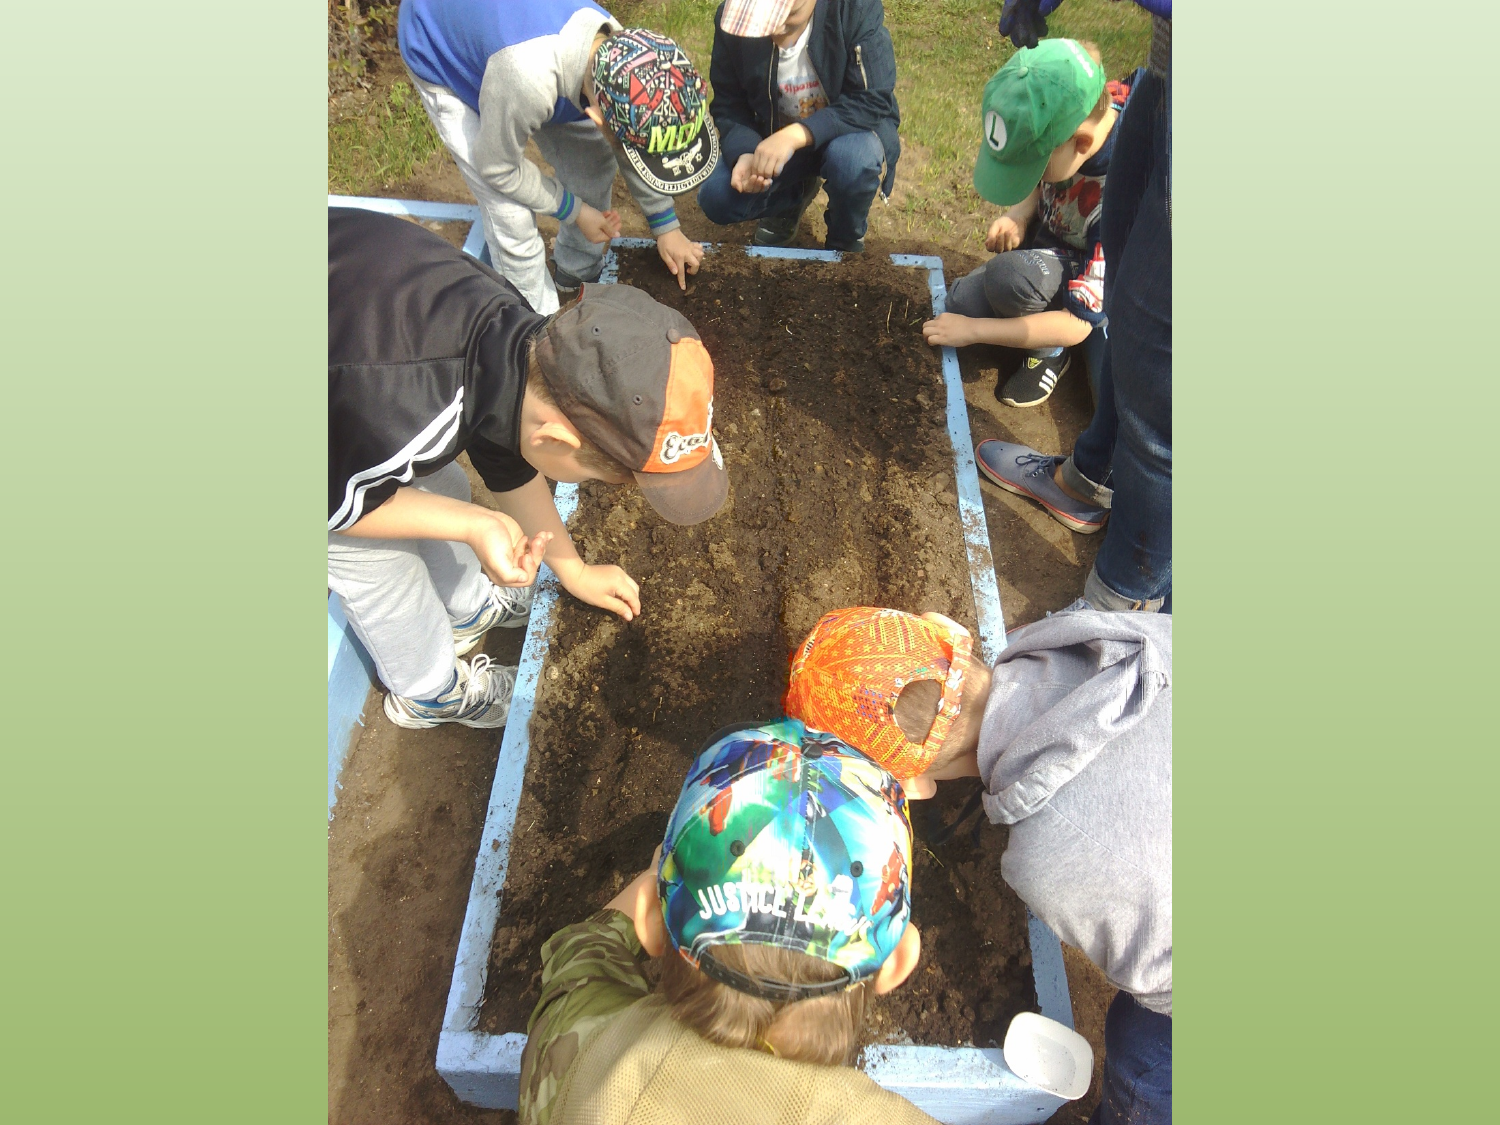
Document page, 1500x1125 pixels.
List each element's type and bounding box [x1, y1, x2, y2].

picture [327, 0, 1173, 1125]
